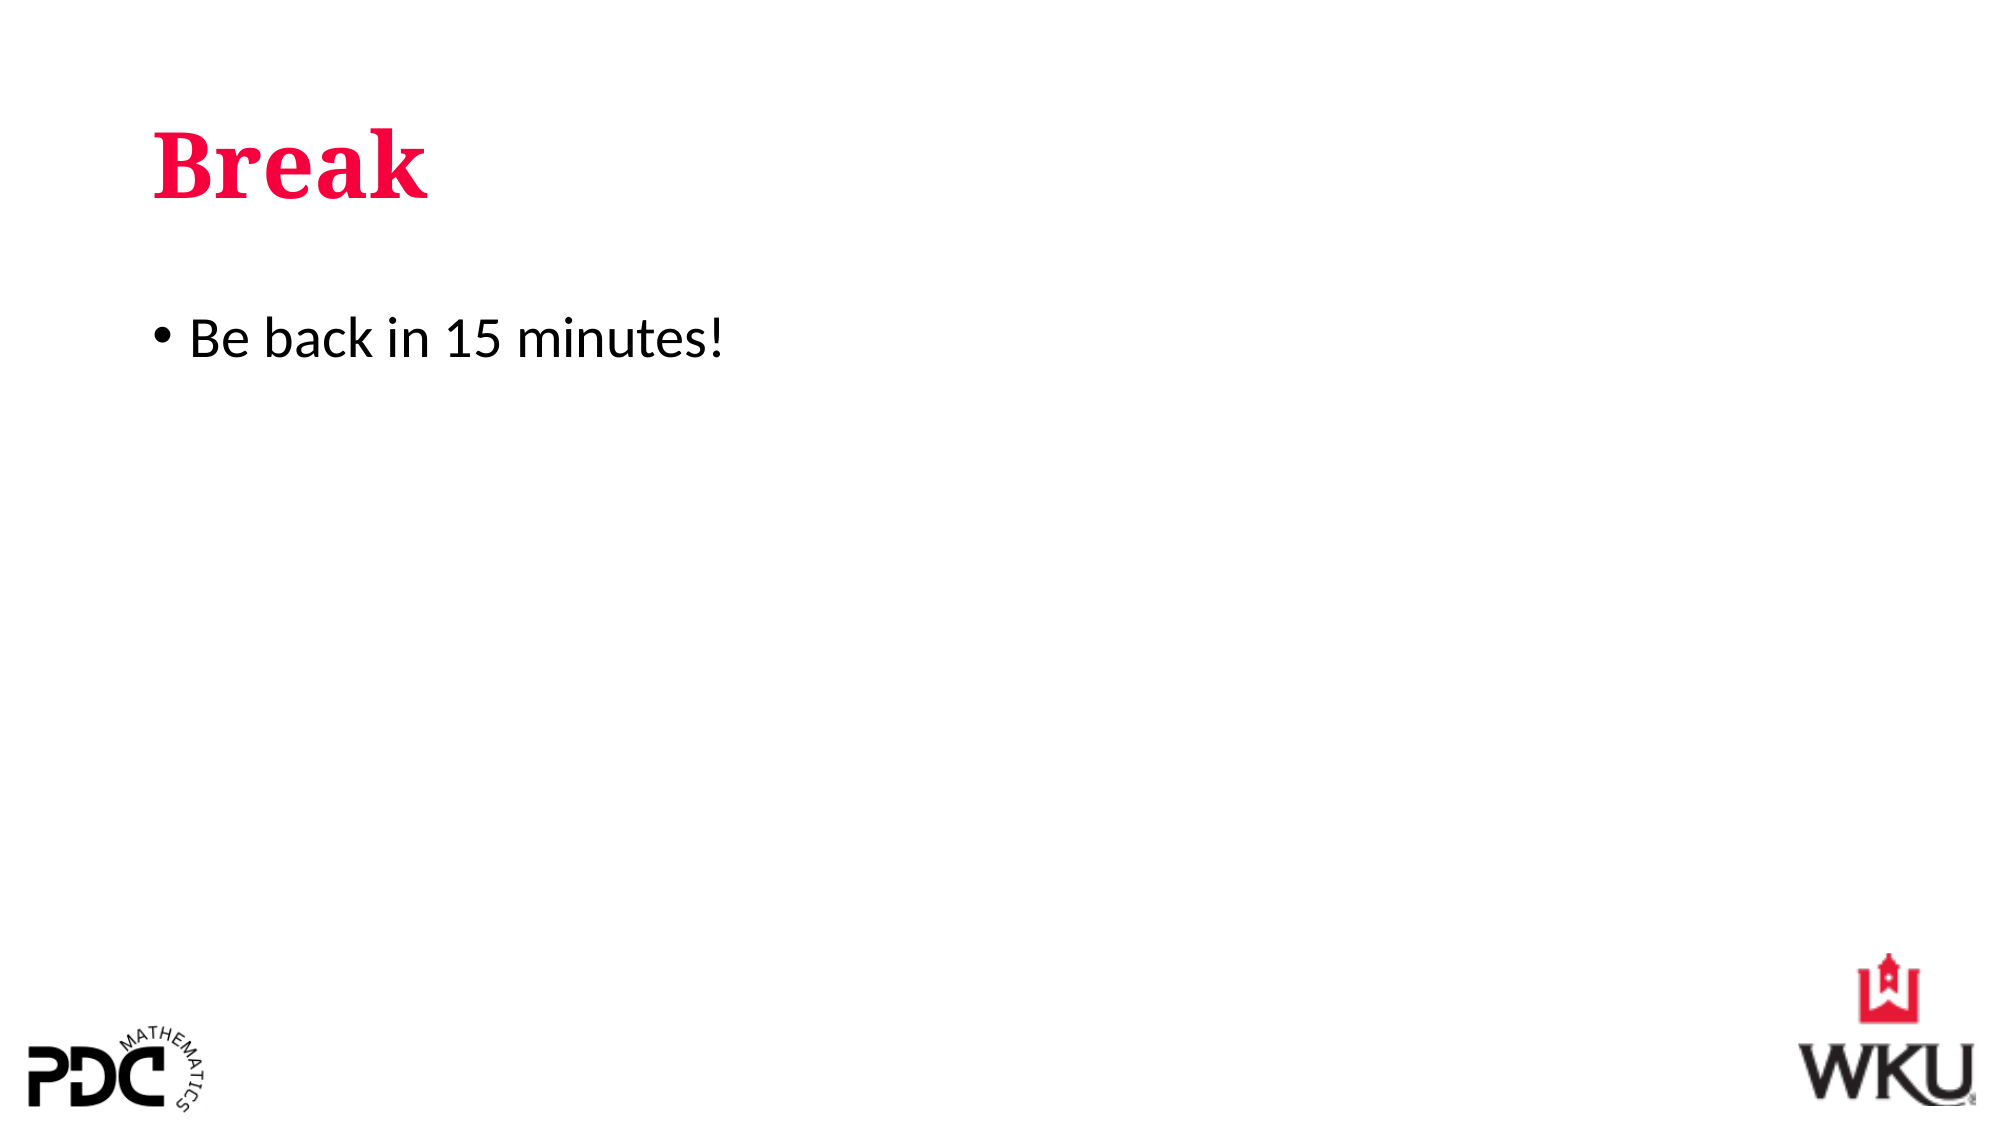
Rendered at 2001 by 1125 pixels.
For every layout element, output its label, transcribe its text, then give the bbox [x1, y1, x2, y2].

list Be back in 15 minutes! [137, 299, 1863, 1014]
picture [23, 1020, 210, 1117]
title Break [137, 59, 1863, 278]
